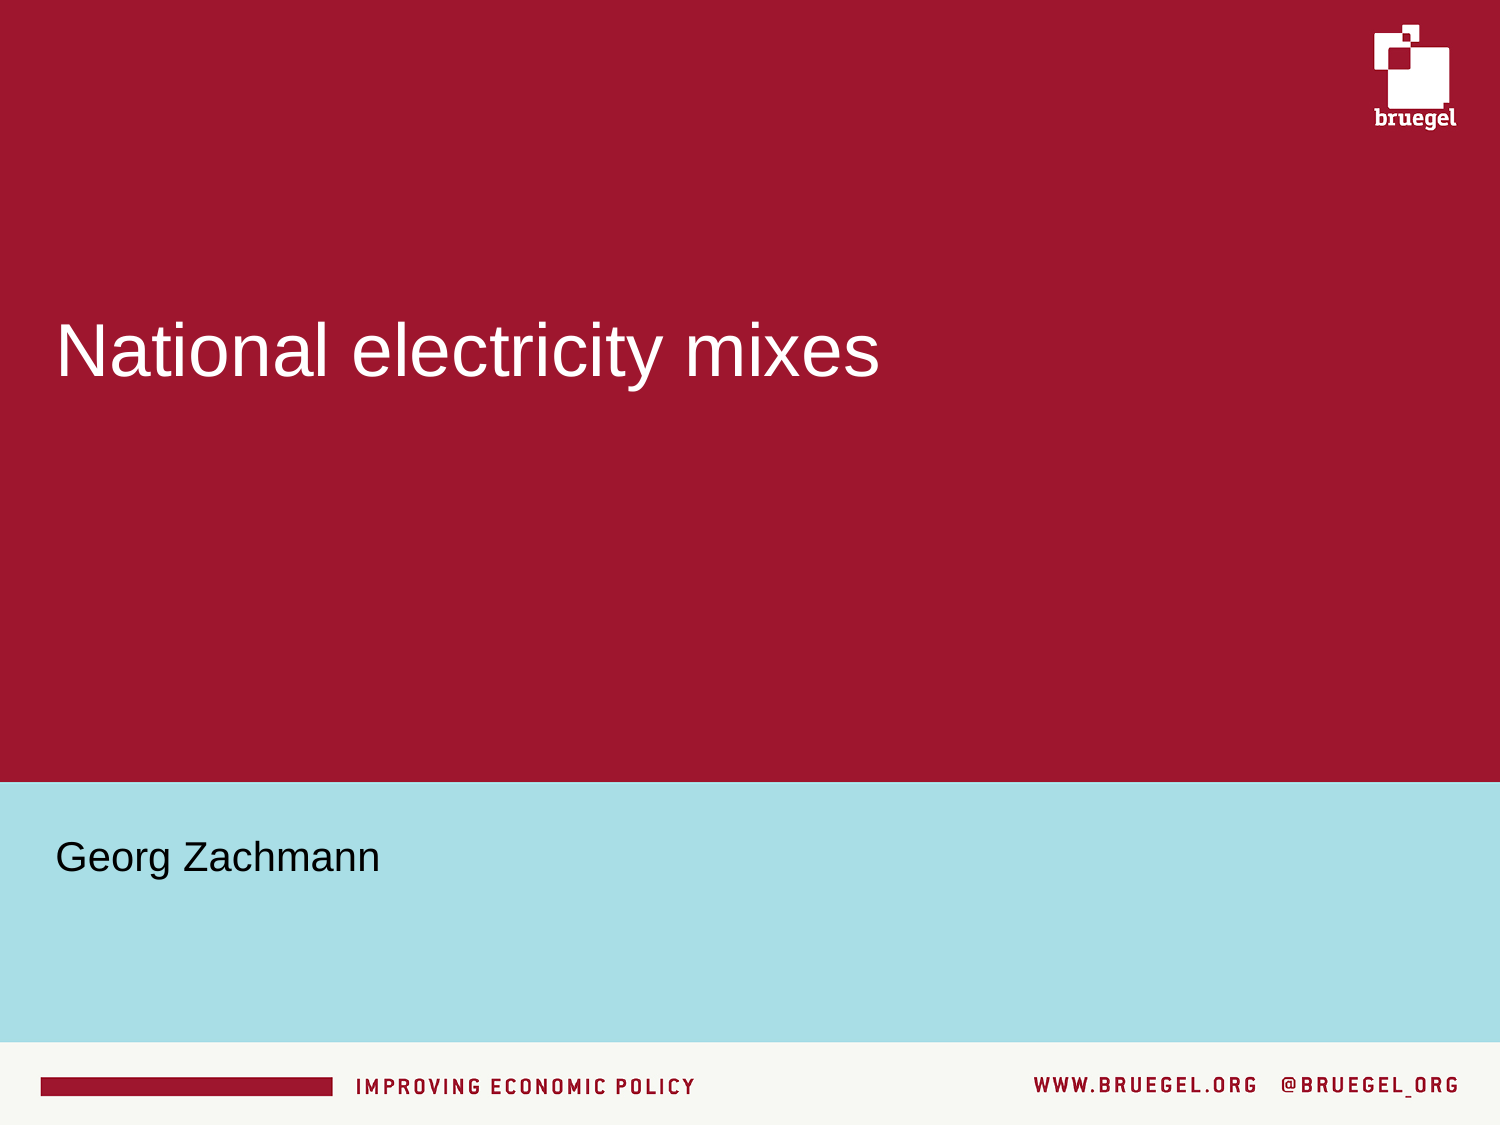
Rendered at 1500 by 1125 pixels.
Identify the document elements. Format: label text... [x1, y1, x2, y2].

text_box Georg Zachmann [40, 827, 1335, 1004]
picture [0, 0, 1500, 1125]
text_box National electricity mixes [40, 189, 1475, 516]
